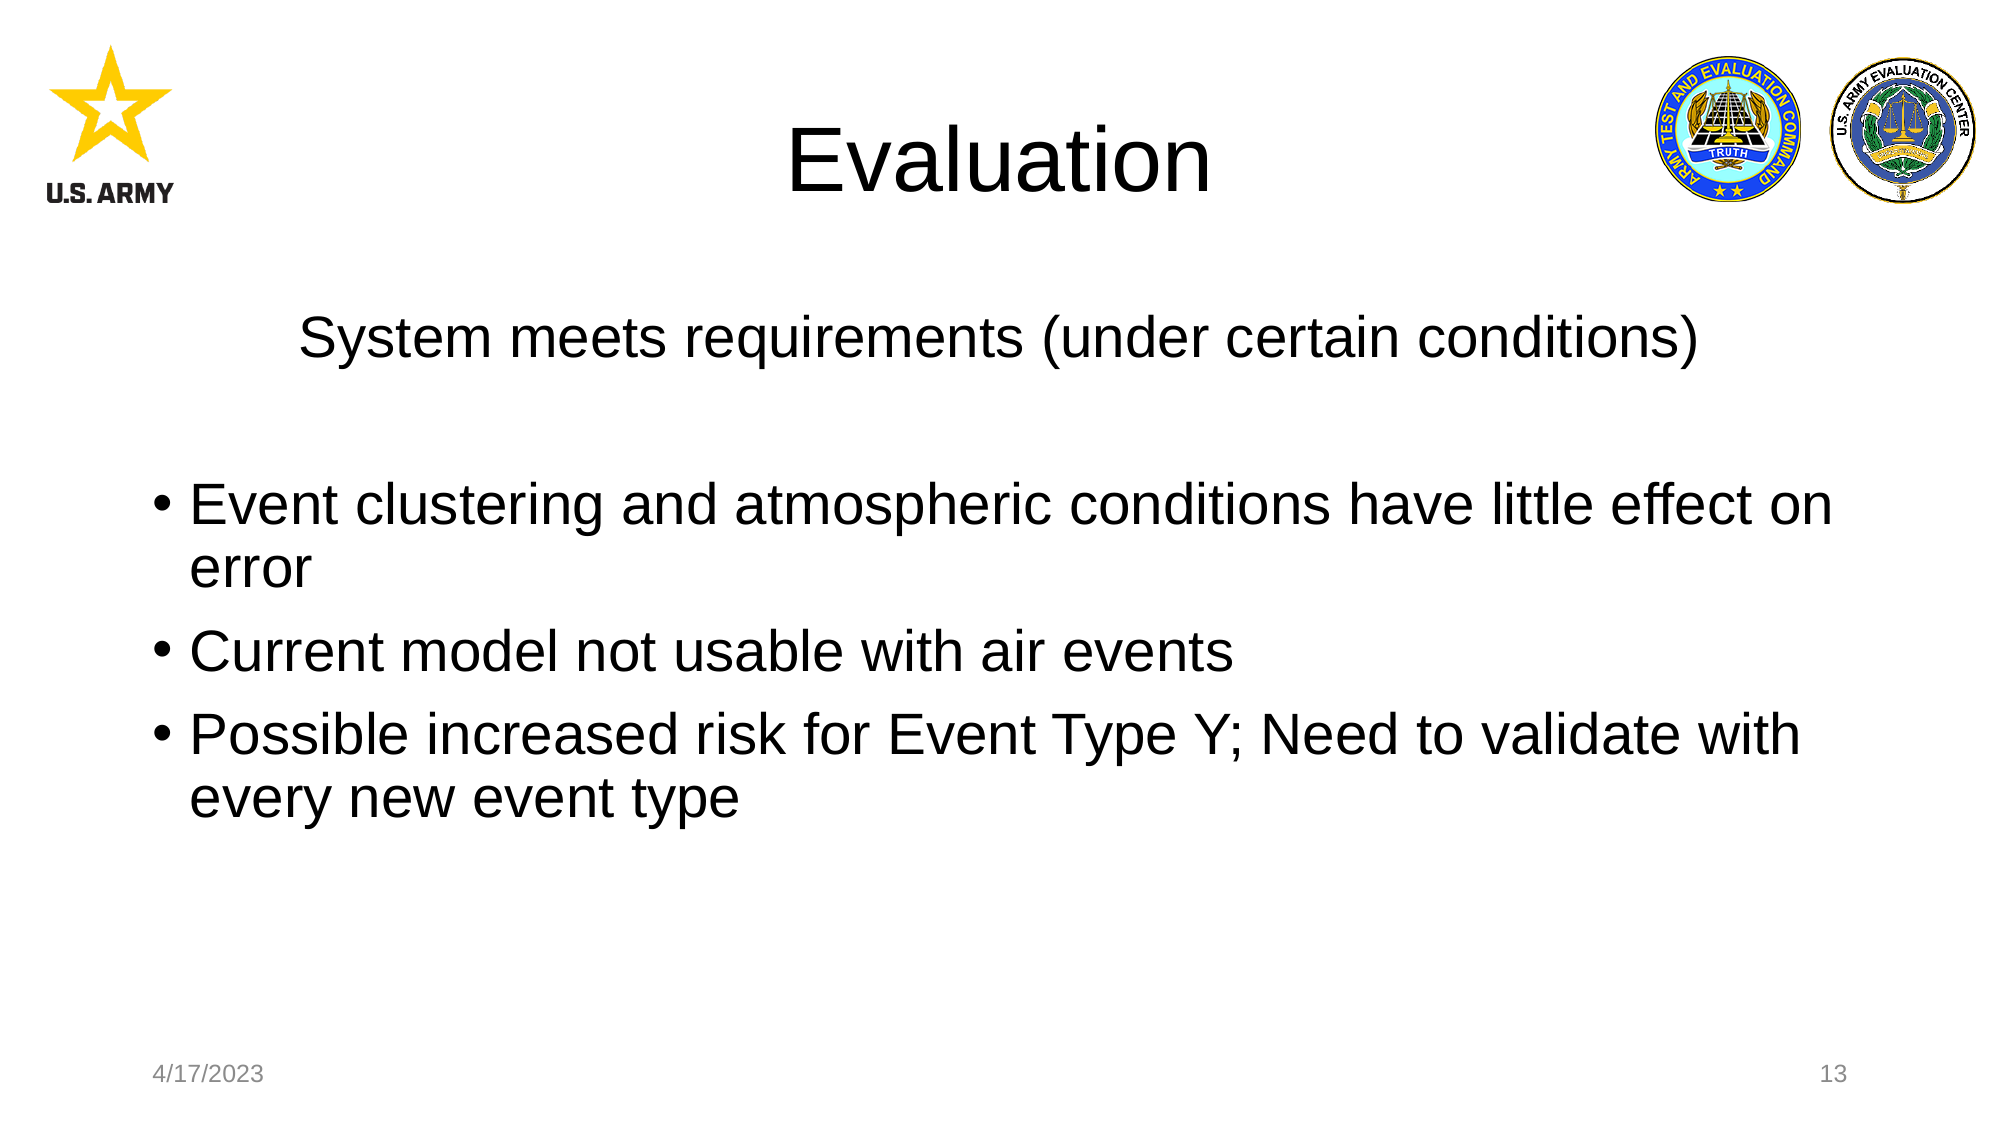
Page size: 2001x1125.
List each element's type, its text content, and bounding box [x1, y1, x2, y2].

title Evaluation [286, 52, 1714, 271]
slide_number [137, 1042, 588, 1103]
picture [47, 44, 174, 203]
list System meets requirements (under certain conditions) Event clustering and atmospheric conditions have little effect on error Current model not usable with air events Possible increased risk for Event Type Y; Need to validate with every new event type [137, 299, 1863, 1014]
slide_number 13 [1412, 1042, 1863, 1103]
picture [1714, 56, 1801, 202]
picture [1827, 54, 1978, 205]
